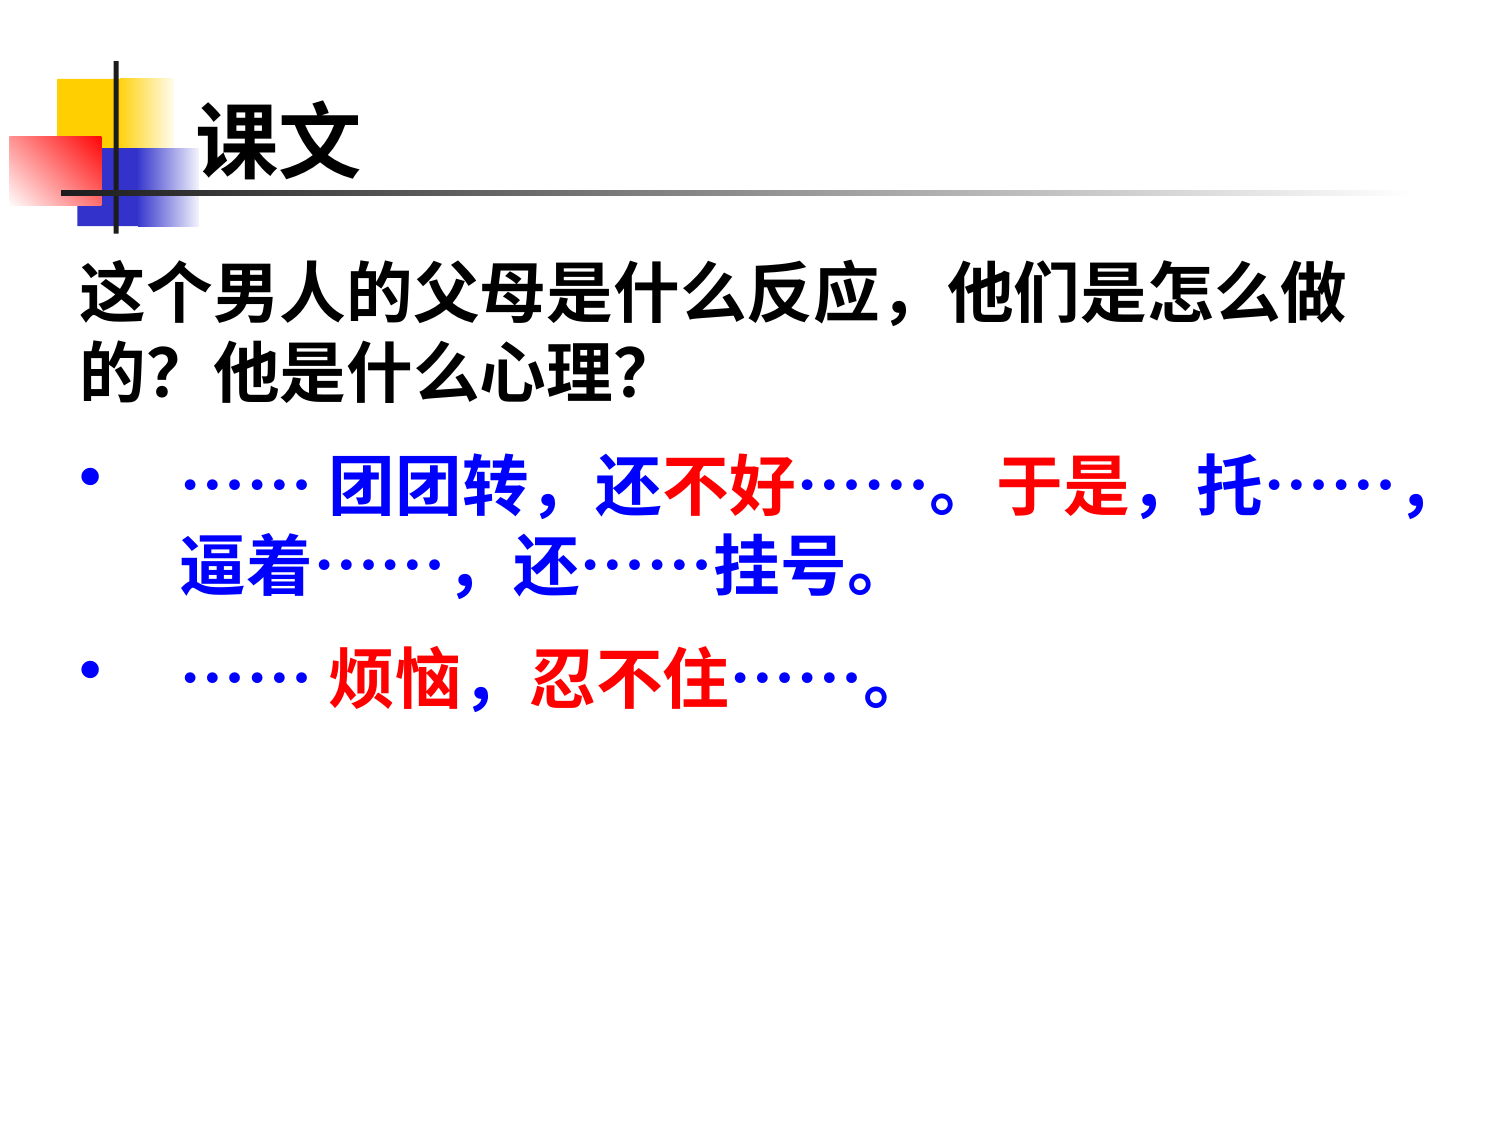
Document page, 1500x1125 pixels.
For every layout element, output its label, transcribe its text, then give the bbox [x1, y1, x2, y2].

text_box 这个男人的父母是什么反应，他们是怎么做的？他是什么心理？ ……团团转，还不好……。于是，托……，逼着……，还……挂号。 ……烦恼，忍不住……。 [64, 243, 1424, 787]
title 课文 [180, 5, 1459, 197]
